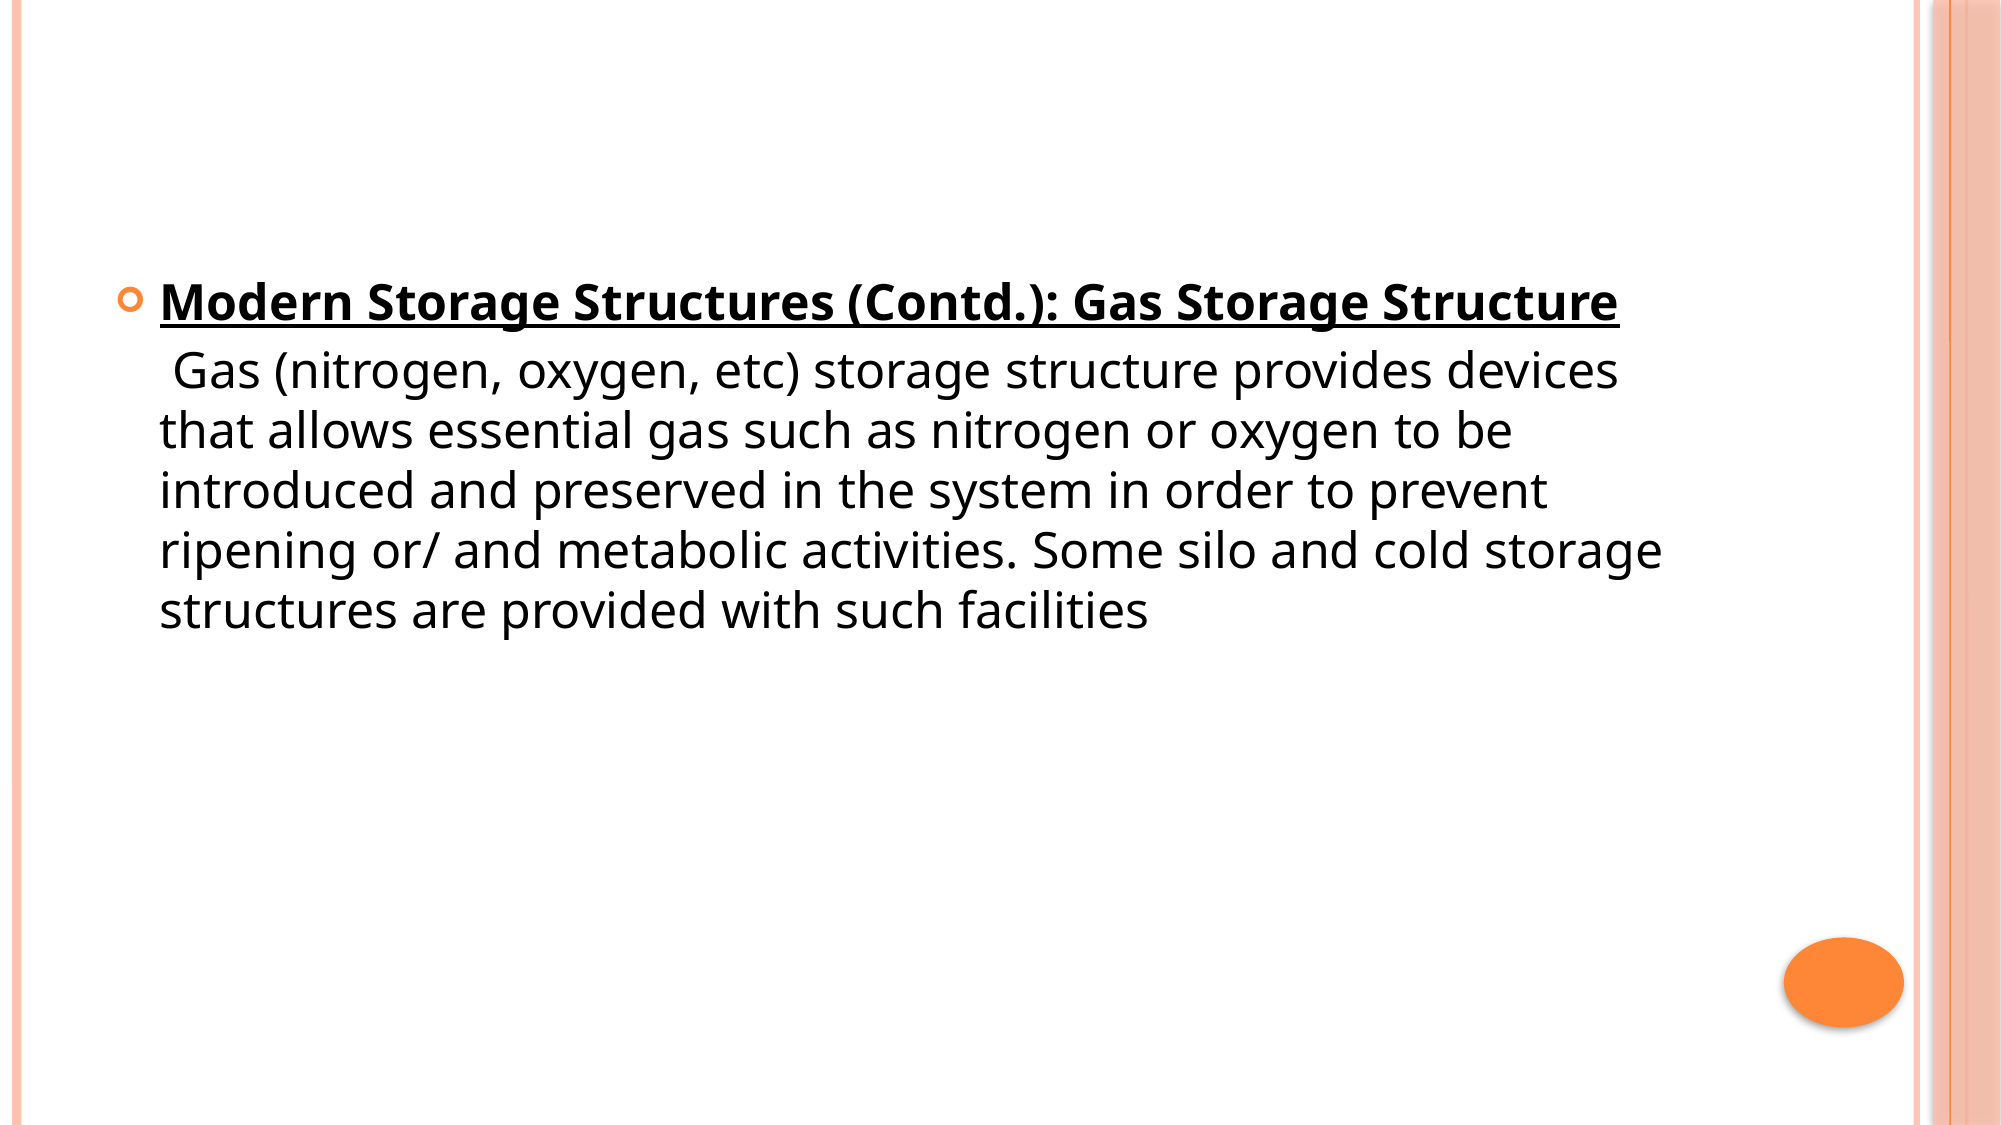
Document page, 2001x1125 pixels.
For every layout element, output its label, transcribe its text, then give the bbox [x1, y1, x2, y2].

list Modern Storage Structures (Contd.): Gas Storage Structure Gas (nitrogen, oxygen, etc) storage structure provides devices that allows essential gas such as nitrogen or oxygen to be introduced and preserved in the system in order to prevent ripening or/ and metabolic activities. Some silo and cold storage structures are provided with such facilities [99, 262, 1734, 1062]
